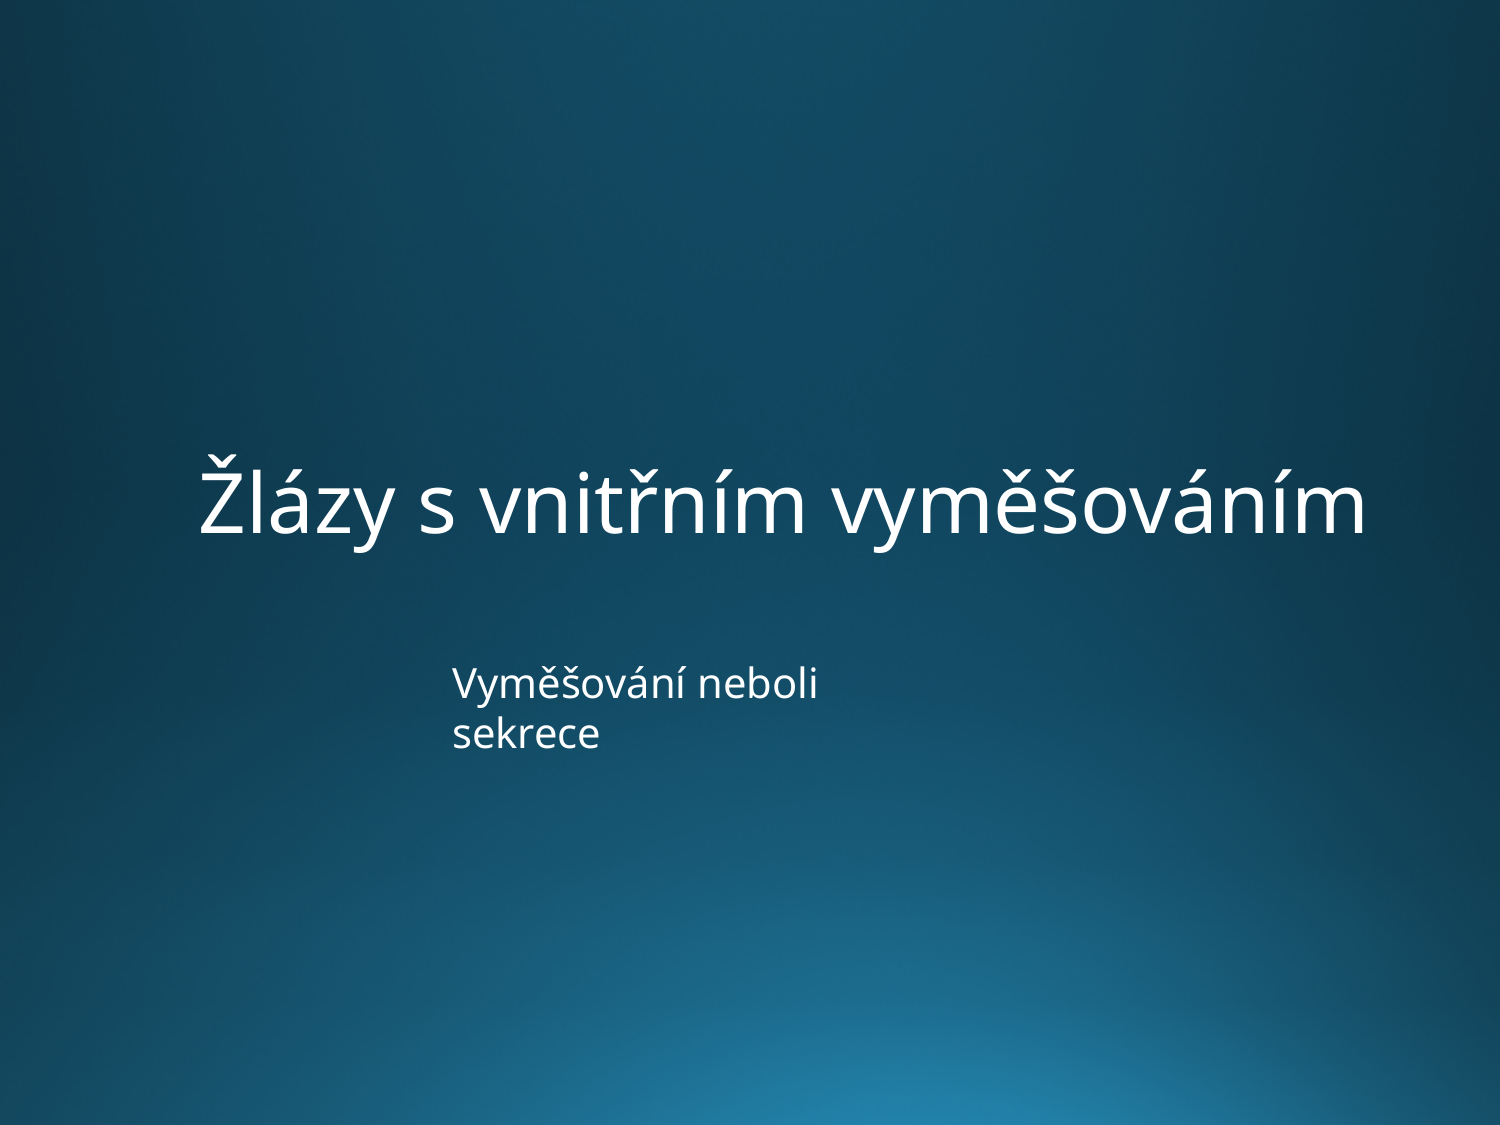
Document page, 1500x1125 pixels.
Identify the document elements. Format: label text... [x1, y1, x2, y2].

picture [0, 0, 1500, 1125]
text_box Vyměšování neboli sekrece [437, 649, 988, 765]
title Žlázy s vnitřním vyměšováním [75, 412, 1425, 600]
